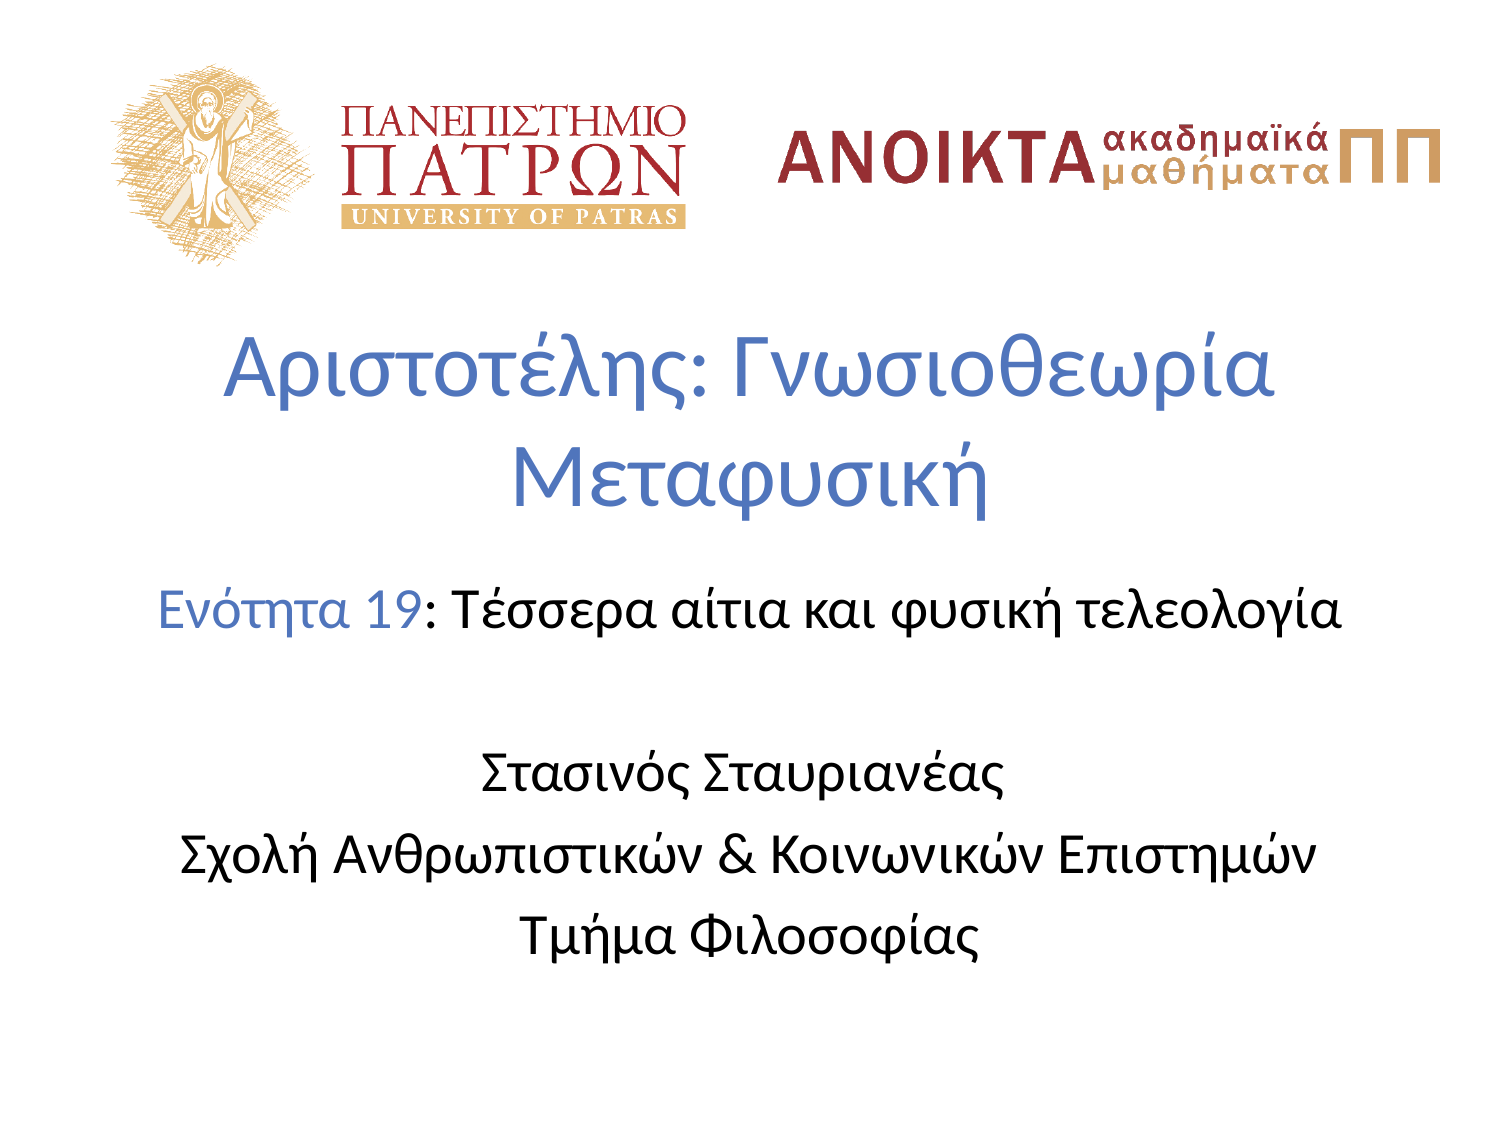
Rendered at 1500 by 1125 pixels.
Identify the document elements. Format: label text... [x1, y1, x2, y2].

picture [96, 45, 703, 274]
subtitle Ενότητα 19: Τέσσερα αίτια και φυσική τελεολογία Στασινός Σταυριανέας Σχολή Ανθρωπιστικών & Κοινωνικών Επιστημών Τμήμα Φιλοσοφίας [112, 562, 1388, 988]
picture [737, 82, 1480, 237]
title Αριστοτέλης: Γνωσιοθεωρία Μεταφυσική [112, 290, 1388, 539]
